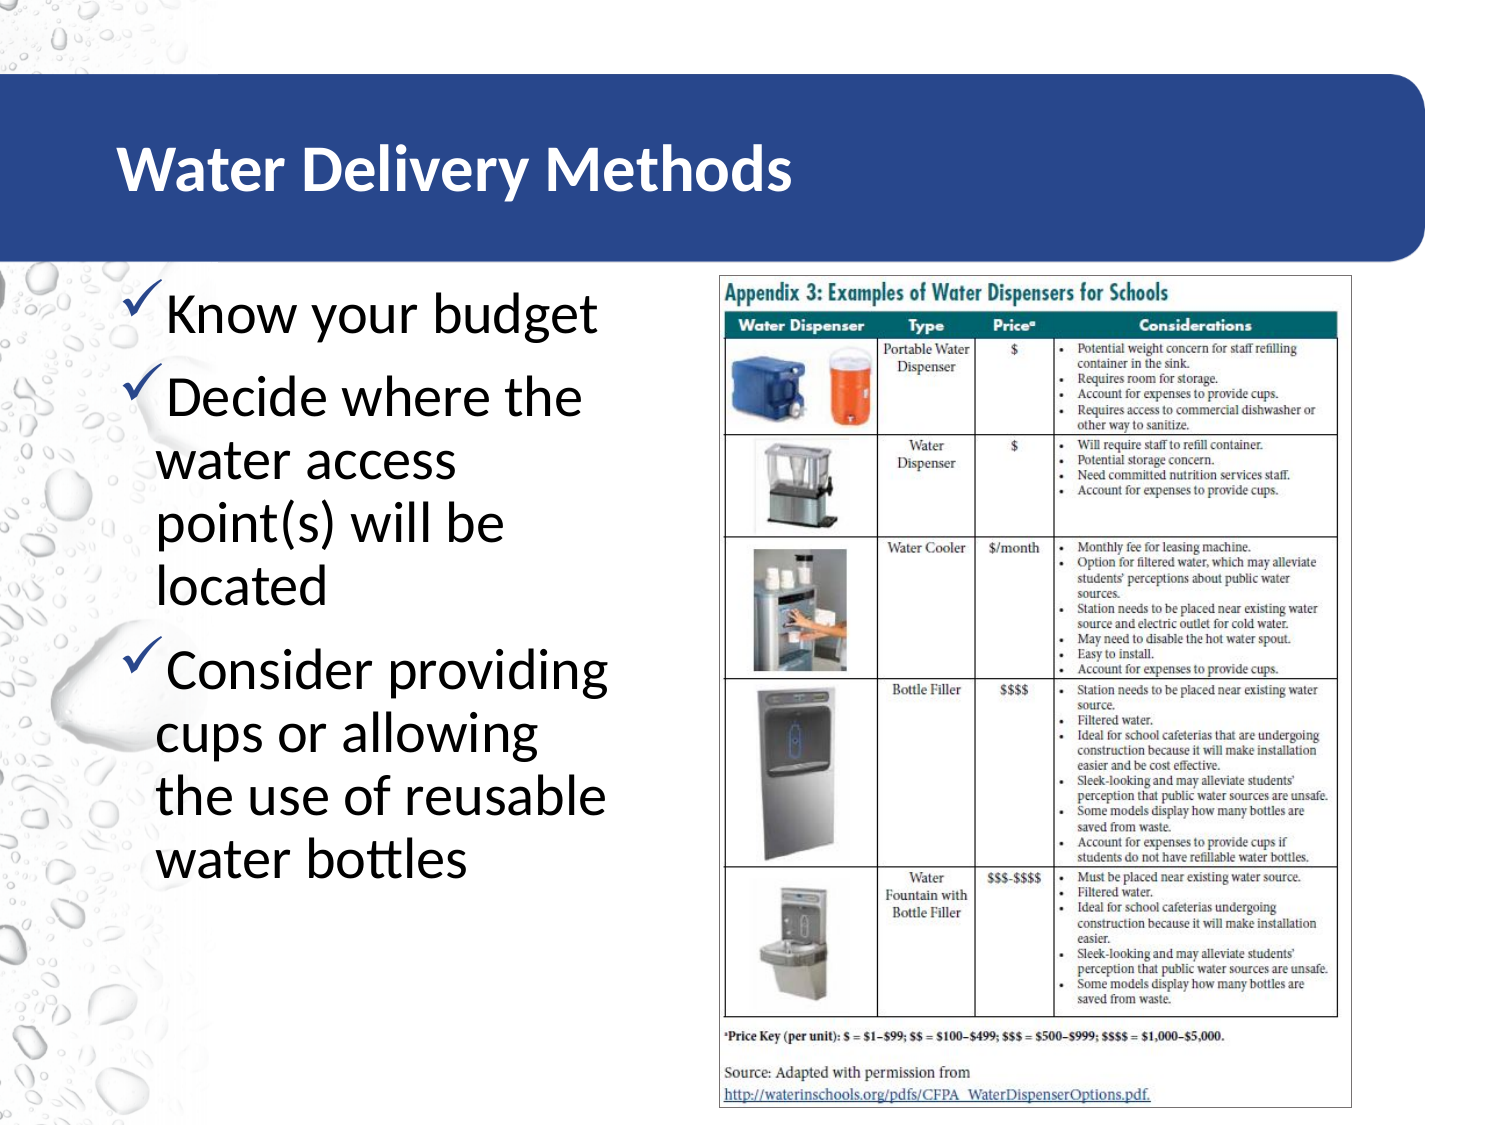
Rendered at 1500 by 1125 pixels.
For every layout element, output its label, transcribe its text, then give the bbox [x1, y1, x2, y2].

list Know your budget Decide where the water access point(s) will be located Consider providing cups or allowing the use of reusable water bottles [103, 275, 640, 1035]
picture [0, 0, 1500, 1125]
title Water Delivery Methods [101, 80, 1397, 260]
